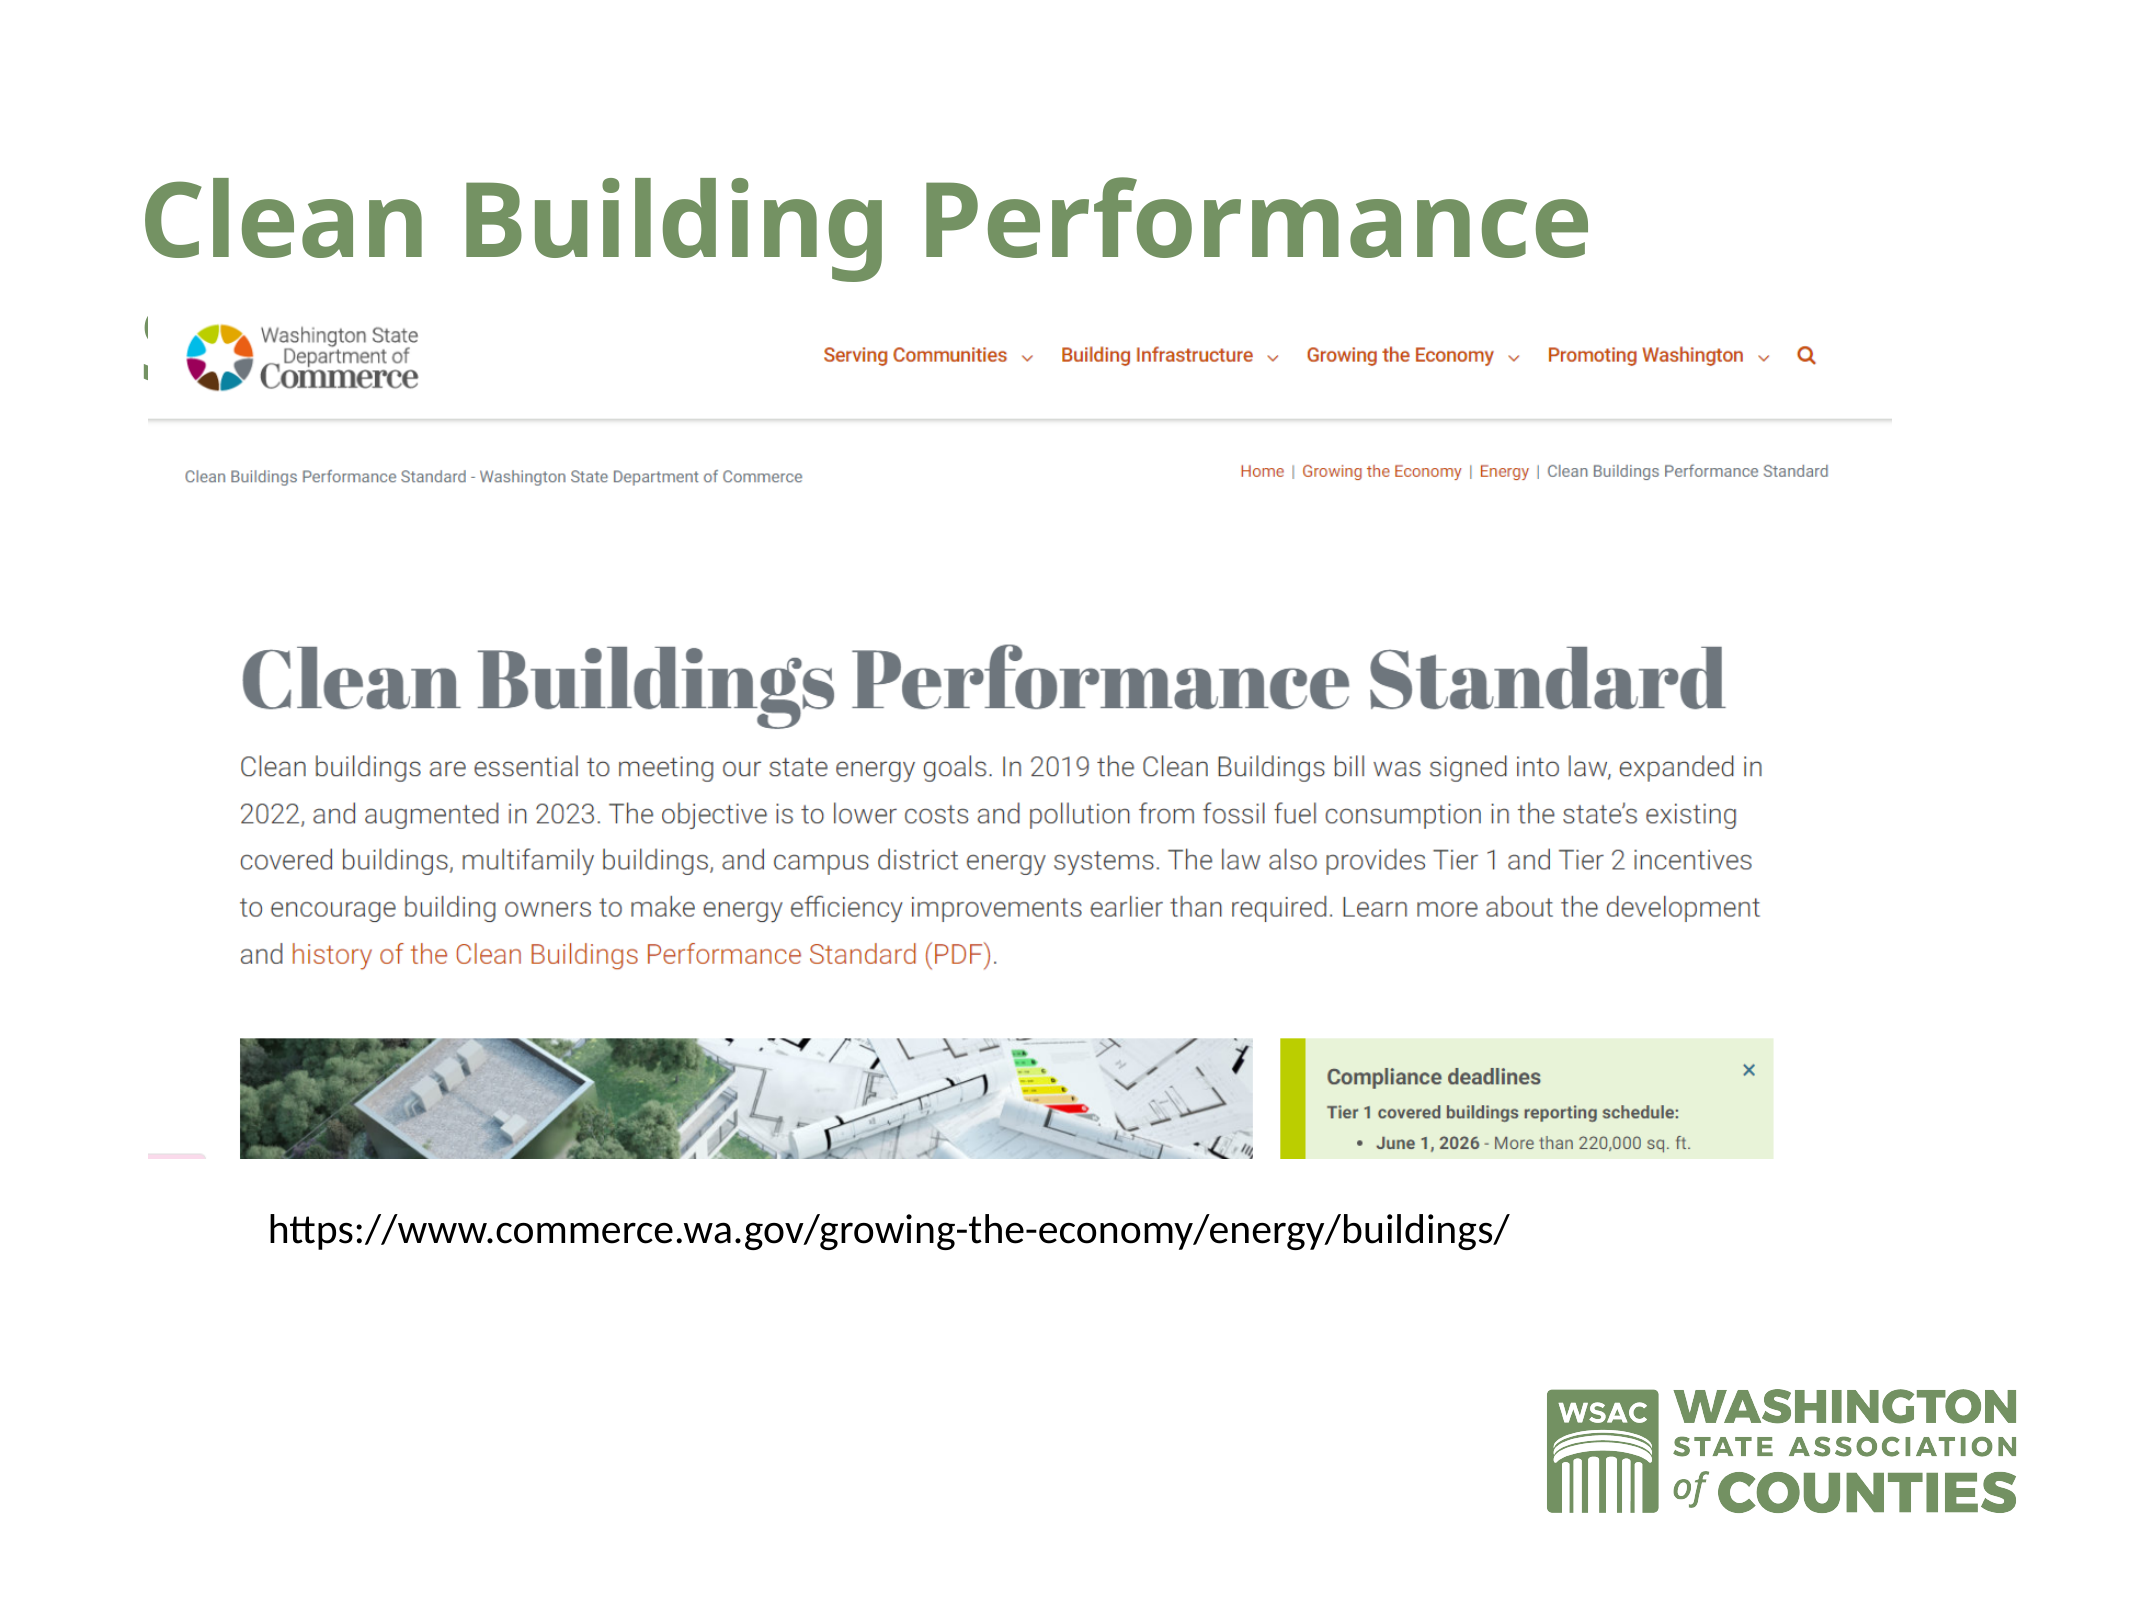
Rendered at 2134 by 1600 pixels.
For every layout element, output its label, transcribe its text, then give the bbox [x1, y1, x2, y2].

picture [1503, 1346, 2060, 1556]
text_box https://www.commerce.wa.gov/growing-the-economy/energy/buildings/ [257, 1191, 1531, 1263]
text_box Clean Building Performance Standard [128, 142, 1807, 414]
picture [148, 297, 1892, 1159]
